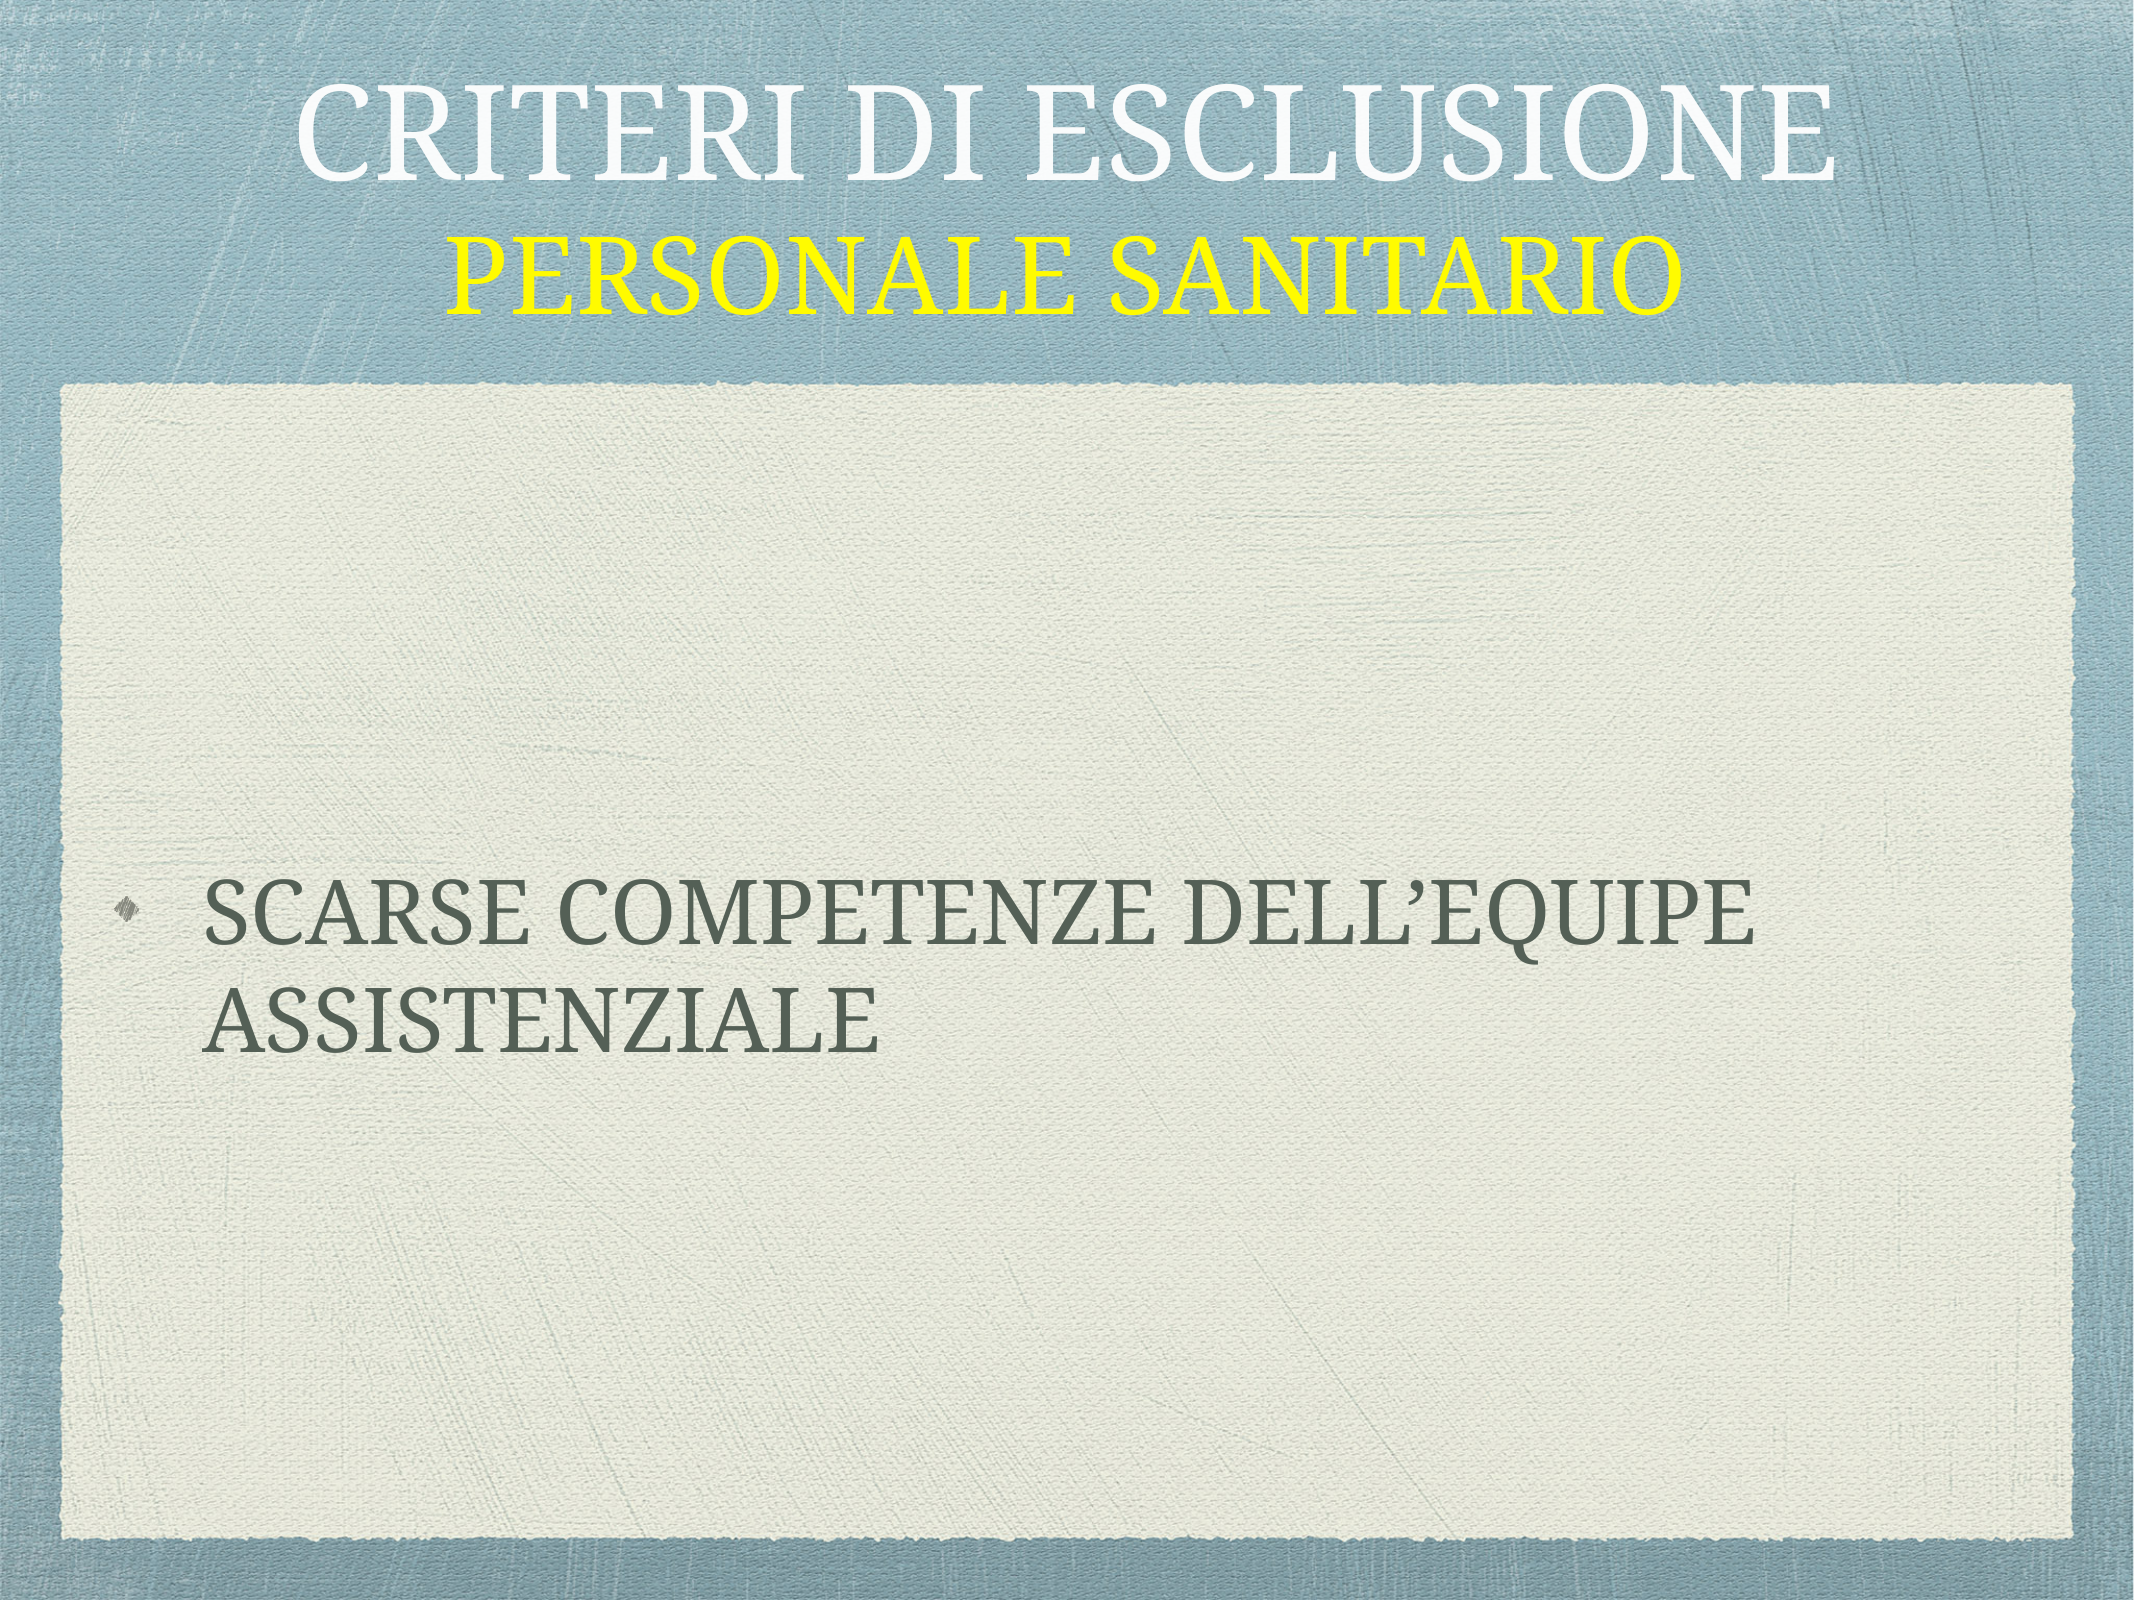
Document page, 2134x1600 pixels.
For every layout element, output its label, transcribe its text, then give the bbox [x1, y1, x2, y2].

picture [0, 0, 2134, 1600]
title CRITERI DI ESCLUSIONE PERSONALE SANITARIO [105, 24, 2028, 359]
list SCARSE COMPETENZE DELL’EQUIPE ASSISTENZIALE [105, 430, 2028, 1495]
